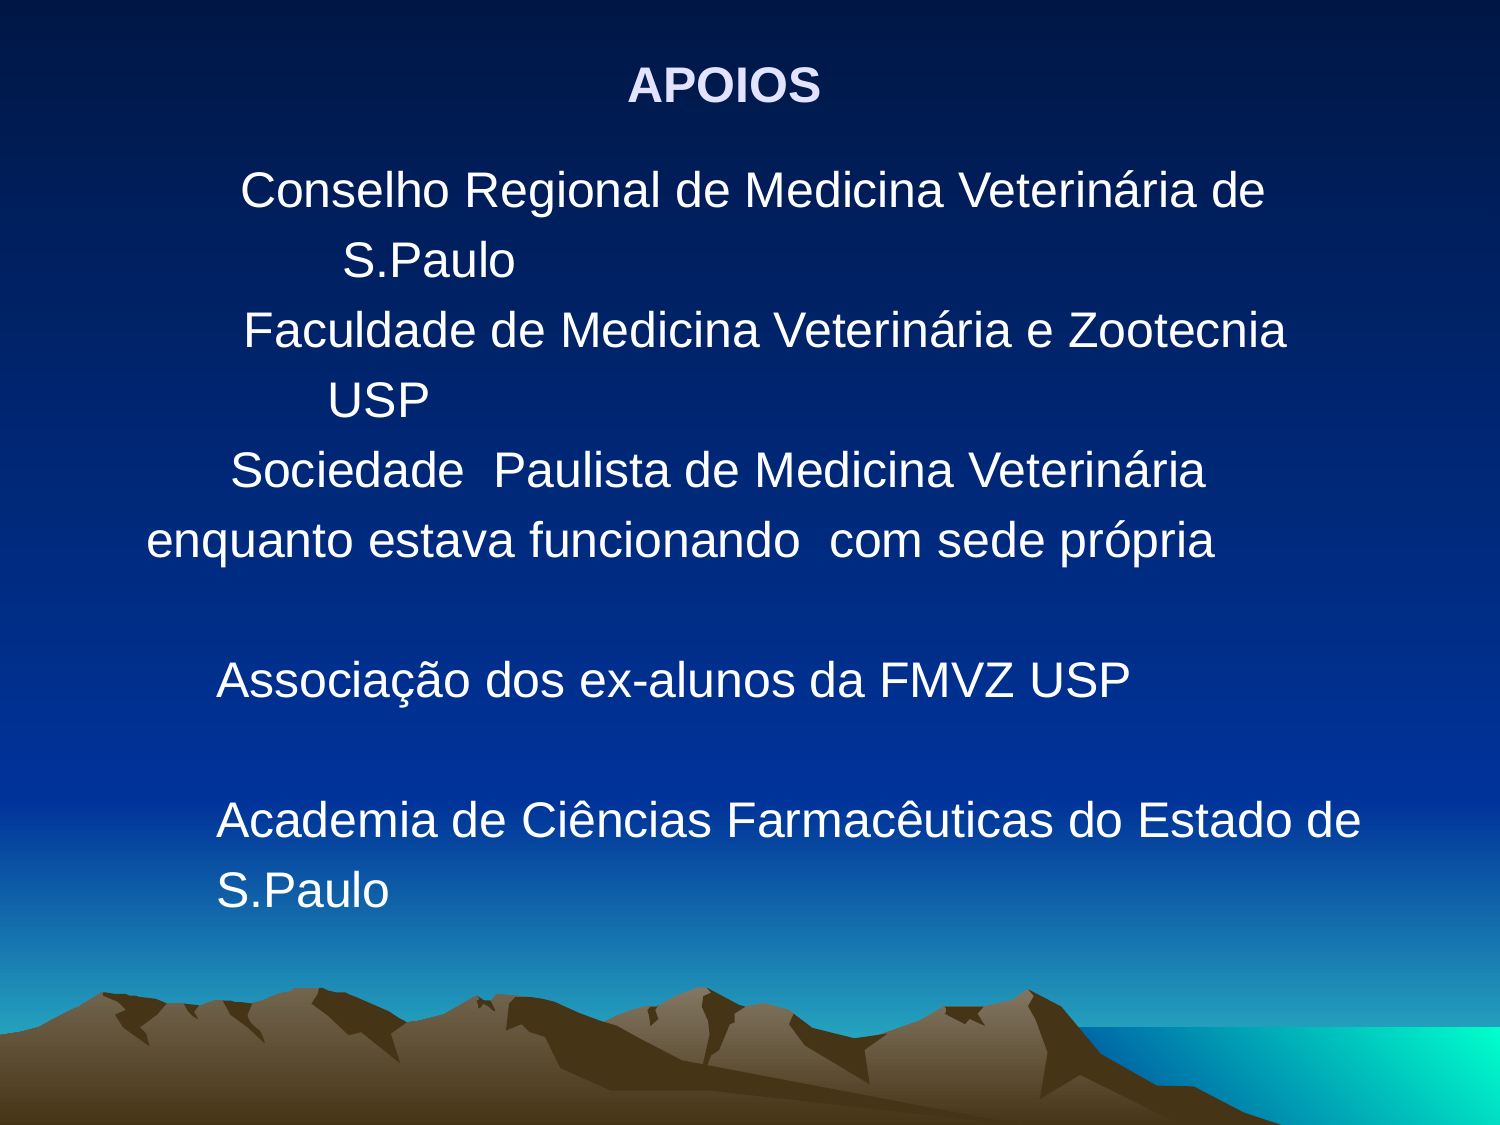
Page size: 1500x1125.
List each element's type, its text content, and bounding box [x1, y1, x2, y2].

title APOIOS [49, 87, 1401, 188]
list Conselho Regional de Medicina Veterinária de S.Paulo Faculdade de Medicina Veterinária e Zootecnia USP Sociedade Paulista de Medicina Veterinária enquanto estava funcionando com sede própria Associação dos ex-alunos da FMVZ USP Academia de Ciências Farmacêuticas do Estado de S.Paulo [75, 149, 1425, 1000]
